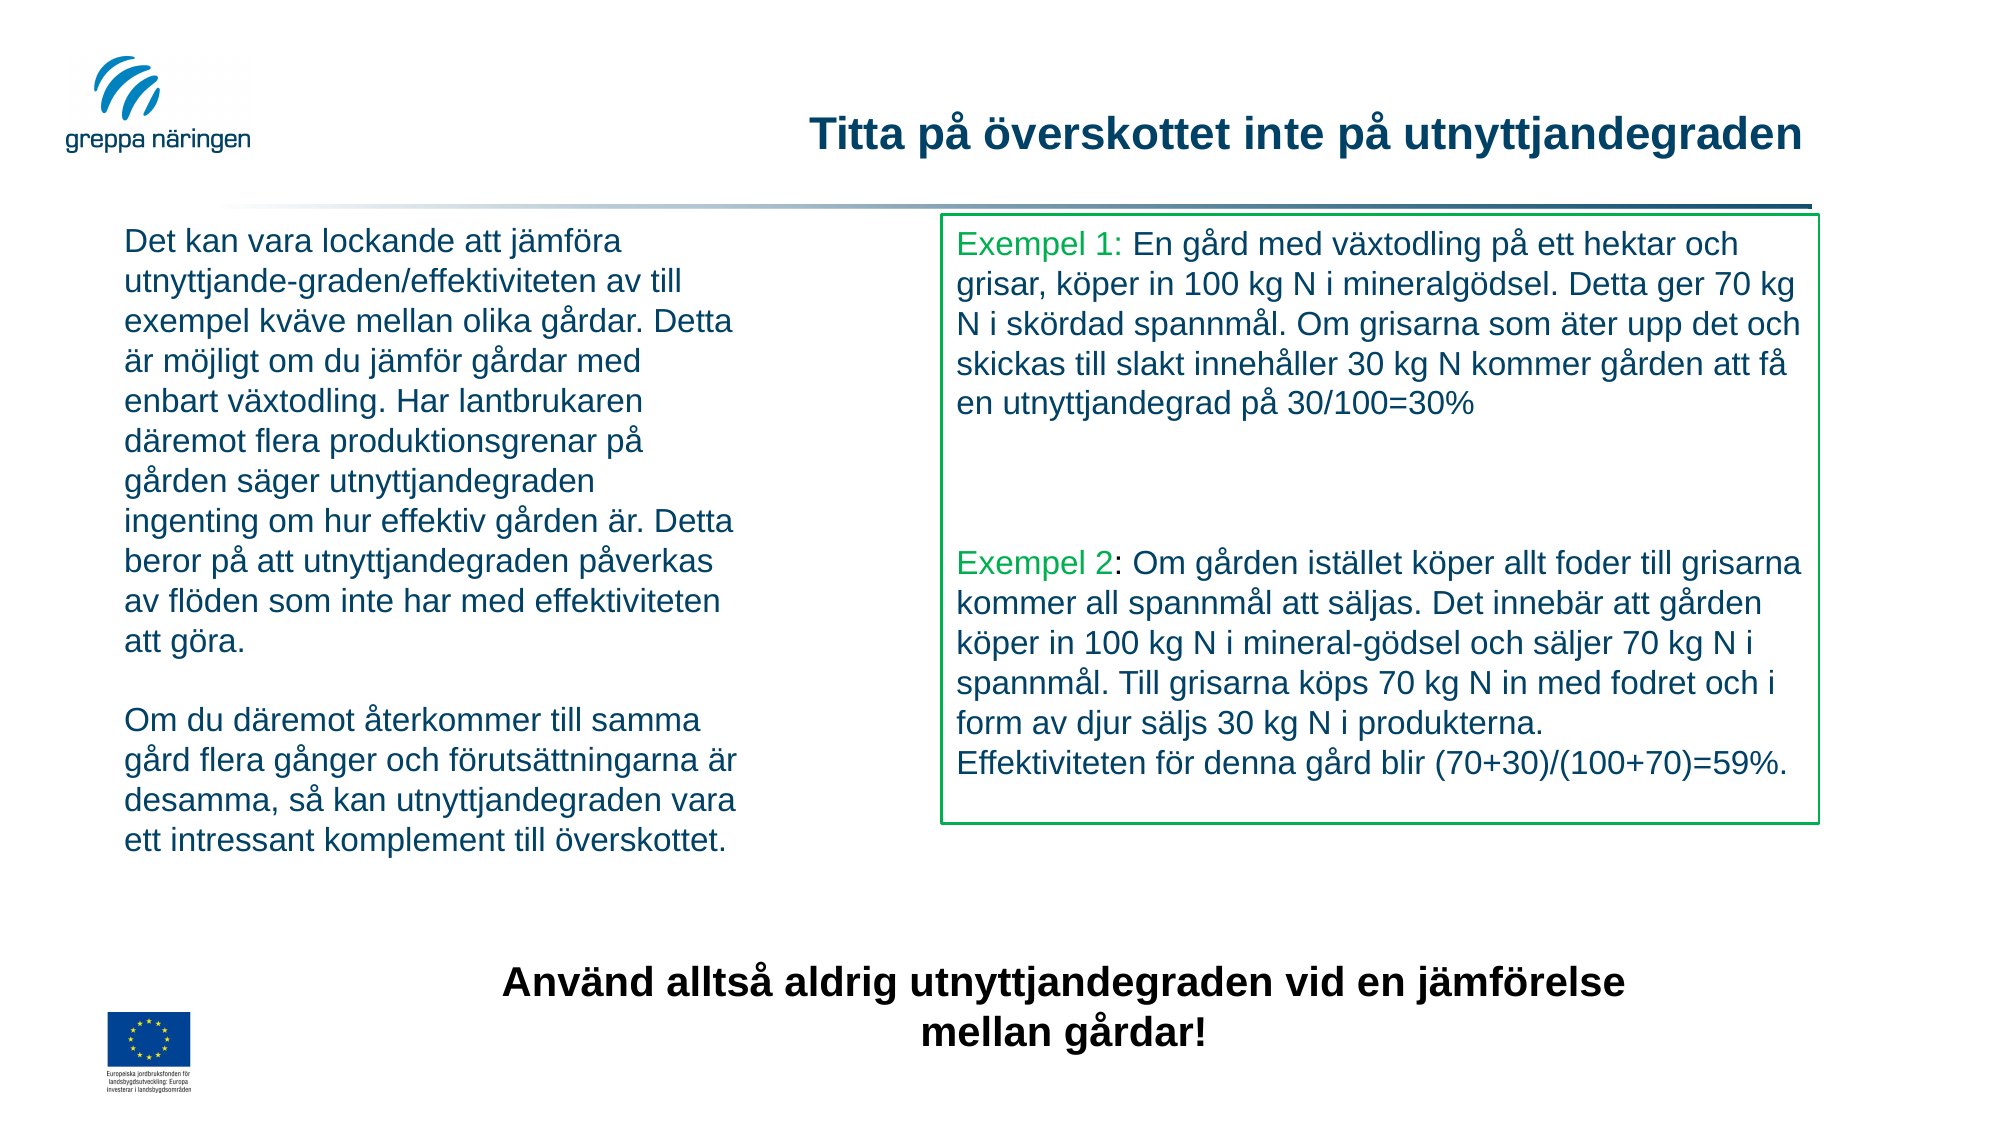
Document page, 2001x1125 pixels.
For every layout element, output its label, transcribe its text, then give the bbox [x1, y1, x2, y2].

picture [208, 204, 1812, 212]
text_box Exempel 1: En gård med växtodling på ett hektar och grisar, köper in 100 kg N i mineralgödsel. Detta ger 70 kg N i skördad spannmål. Om grisarna som äter upp det och skickas till slakt innehåller 30 kg N kommer gården att få en utnyttjandegrad på 30/100=30% Exempel 2: Om gården istället köper allt foder till grisarna kommer all spannmål att säljas. Det innebär att gården köper in 100 kg N i mineral-gödsel och säljer 70 kg N i spannmål. Till grisarna köps 70 kg N in med fodret och i form av djur säljs 30 kg N i produkterna. Effektiviteten för denna gård blir (70+30)/(100+70)=59%. [941, 214, 1819, 824]
text_box Använd alltså aldrig utnyttjandegraden vid en jämförelse mellan gårdar! [451, 947, 1677, 1063]
picture [66, 56, 250, 153]
title Titta på överskottet inte på utnyttjandegraden [689, 85, 1819, 186]
text_box Det kan vara lockande att jämföra utnyttjande-graden/effektiviteten av till exempel kväve mellan olika gårdar. Detta är möjligt om du jämför gårdar med enbart växtodling. Har lantbrukaren däremot flera produktionsgrenar på gården säger utnyttjandegraden ingenting om hur effektiv gården är. Detta beror på att utnyttjandegraden påverkas av flöden som inte har med effektiviteten att göra. Om du däremot återkommer till samma gård flera gånger och förutsättningarna är desamma, så kan utnyttjandegraden vara ett intressant komplement till överskottet. [109, 212, 755, 1076]
picture [107, 1012, 191, 1093]
